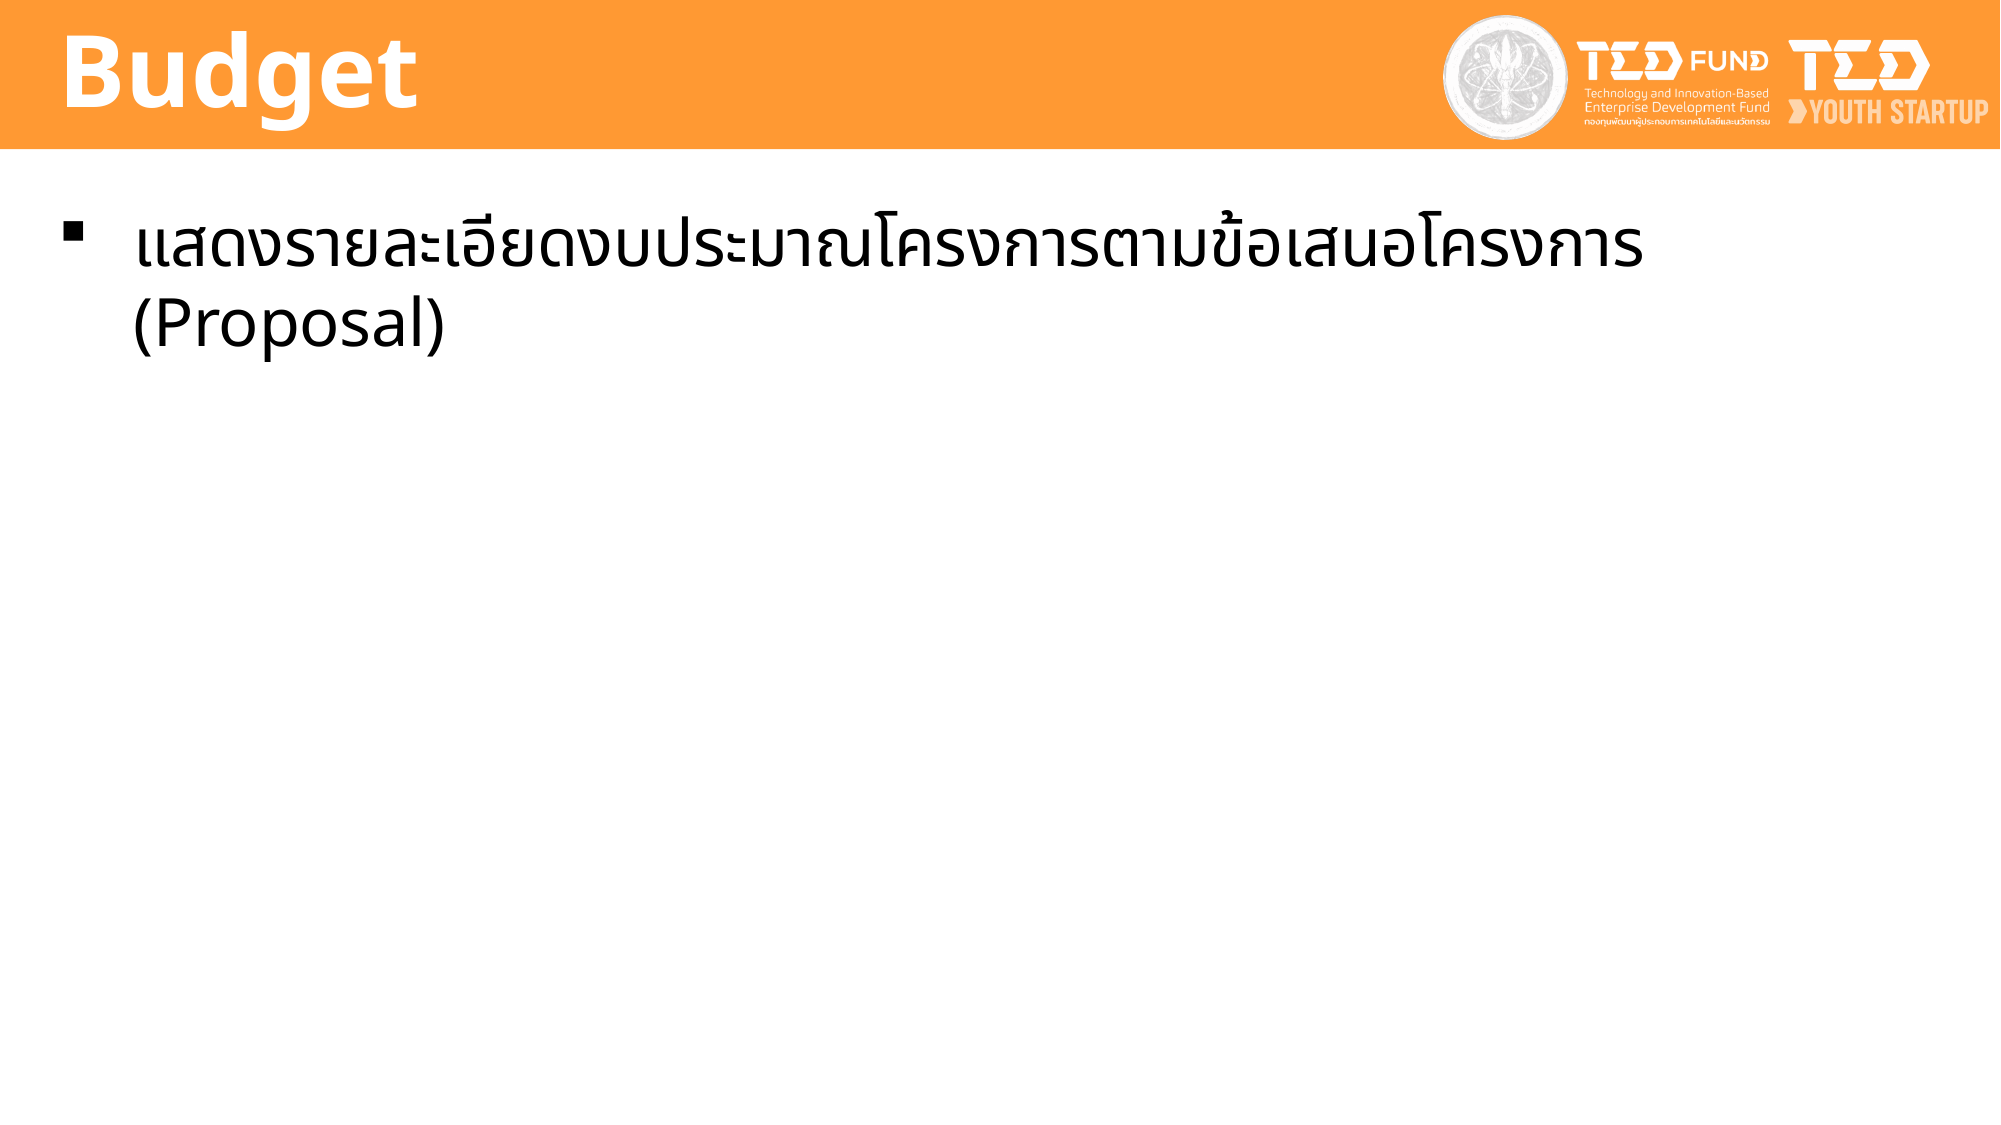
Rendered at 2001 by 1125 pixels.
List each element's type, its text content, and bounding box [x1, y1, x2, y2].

text_box [0, 0, 2000, 150]
text_box แสดงรายละเอียดงบประมาณโครงการตามข้อเสนอโครงการ (Proposal) [43, 192, 1957, 368]
text_box Budget [43, 0, 1443, 135]
picture [1443, 0, 2000, 145]
